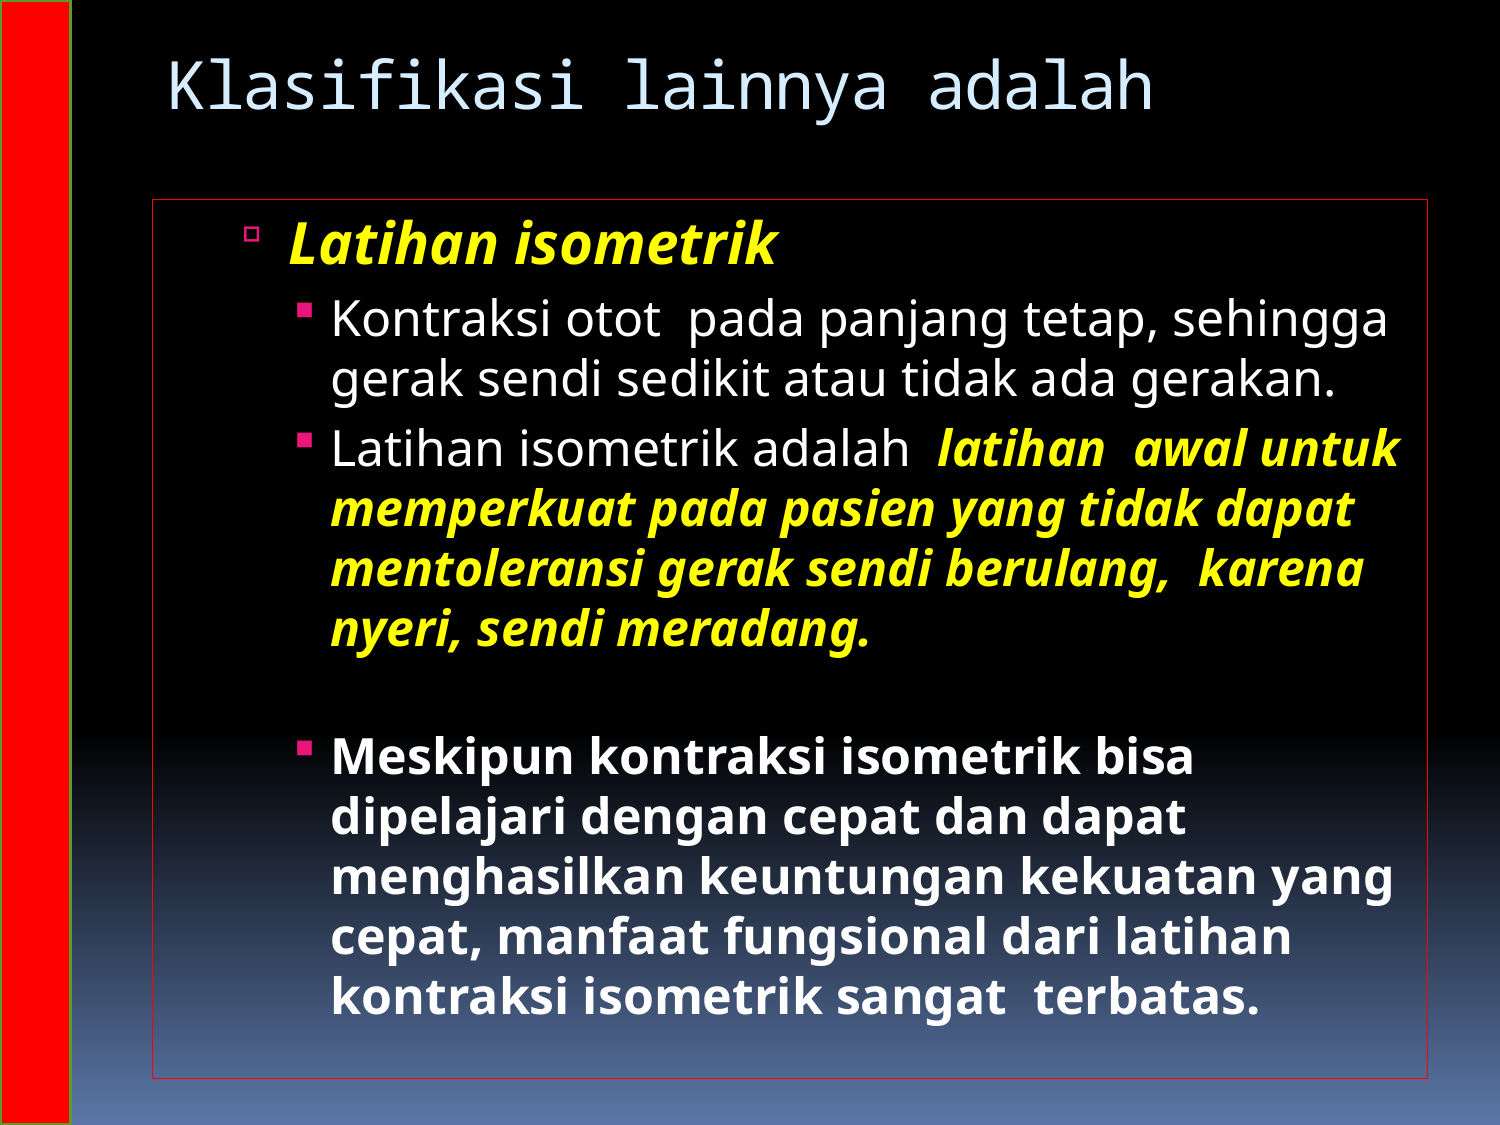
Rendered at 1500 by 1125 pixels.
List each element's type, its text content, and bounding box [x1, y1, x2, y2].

list Latihan isometrik Kontraksi otot pada panjang tetap, sehingga gerak sendi sedikit atau tidak ada gerakan. Latihan isometrik adalah latihan awal untuk memperkuat pada pasien yang tidak dapat mentoleransi gerak sendi berulang, karena nyeri, sendi meradang. Meskipun kontraksi isometrik bisa dipelajari dengan cepat dan dapat menghasilkan keuntungan kekuatan yang cepat, manfaat fungsional dari latihan kontraksi isometrik sangat terbatas. [152, 199, 1428, 1079]
title Klasifikasi lainnya adalah [152, 35, 1428, 186]
text_box [0, 0, 72, 1125]
